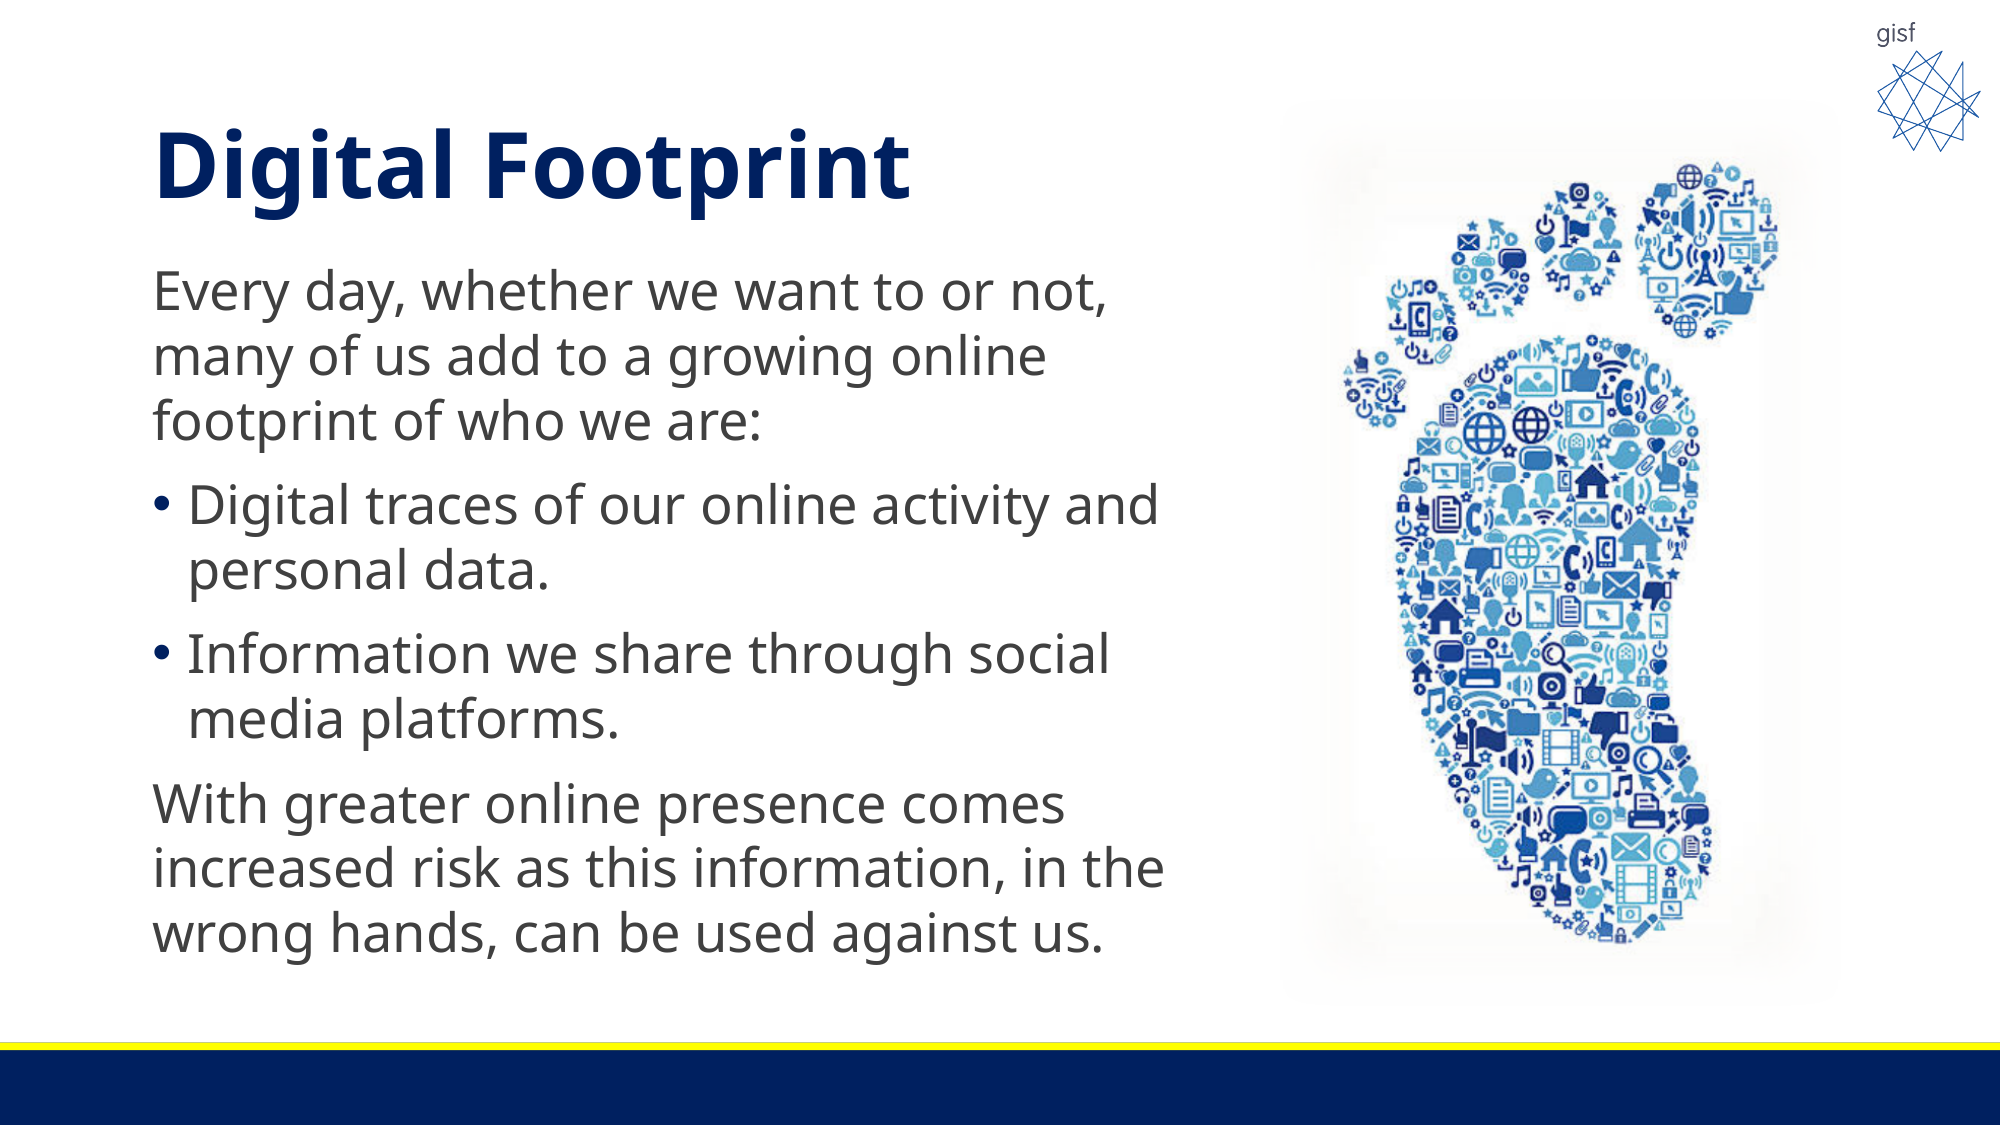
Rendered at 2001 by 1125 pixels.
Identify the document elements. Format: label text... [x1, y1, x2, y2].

picture [1278, 97, 1843, 1009]
title Digital Footprint [137, 59, 1863, 278]
list Every day, whether we want to or not, many of us add to a growing online footprint of who we are: Digital traces of our online activity and personal data. Information we share through social media platforms. With greater online presence comes increased risk as this information, in the wrong hands, can be used against us. [137, 249, 1246, 981]
picture [1877, 22, 1981, 152]
